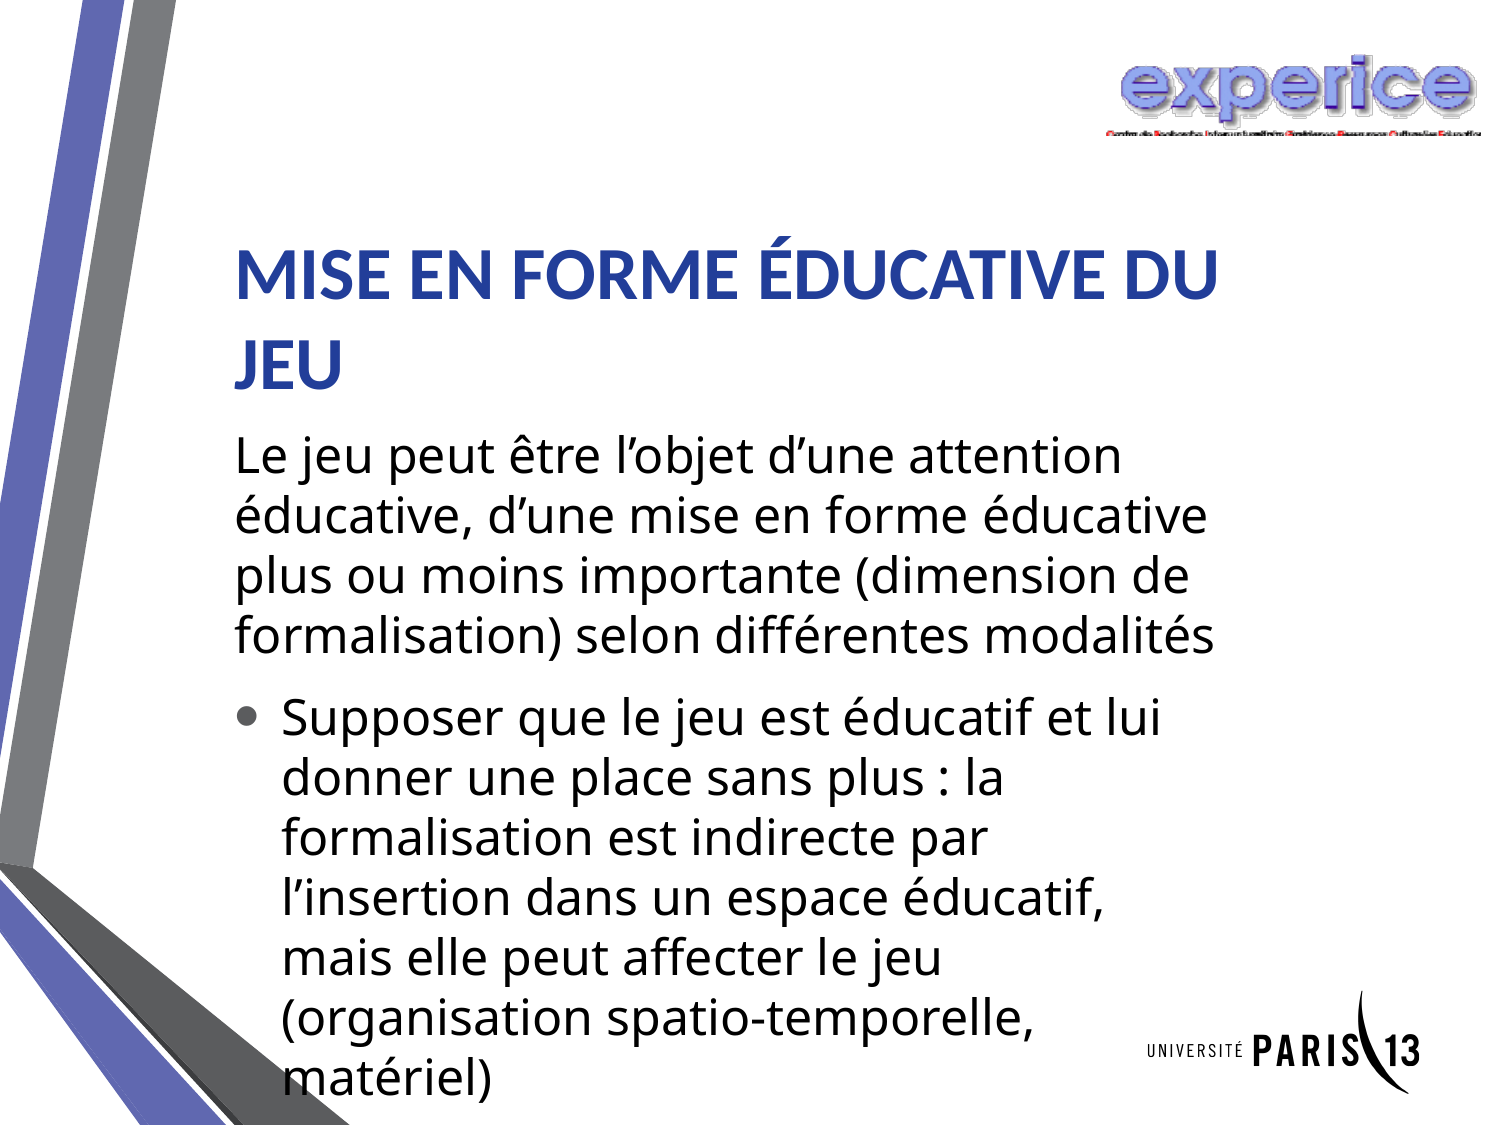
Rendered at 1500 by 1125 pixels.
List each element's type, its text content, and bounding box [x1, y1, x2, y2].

picture [1140, 985, 1425, 1101]
list Le jeu peut être l’objet d’une attention éducative, d’une mise en forme éducative plus ou moins importante (dimension de formalisation) selon différentes modalités Supposer que le jeu est éducatif et lui donner une place sans plus : la formalisation est indirecte par l’insertion dans un espace éducatif, mais elle peut affecter le jeu (organisation spatio-temporelle, matériel) [219, 415, 1242, 1060]
title Mise en forme éducative du jeu [219, 217, 1242, 364]
